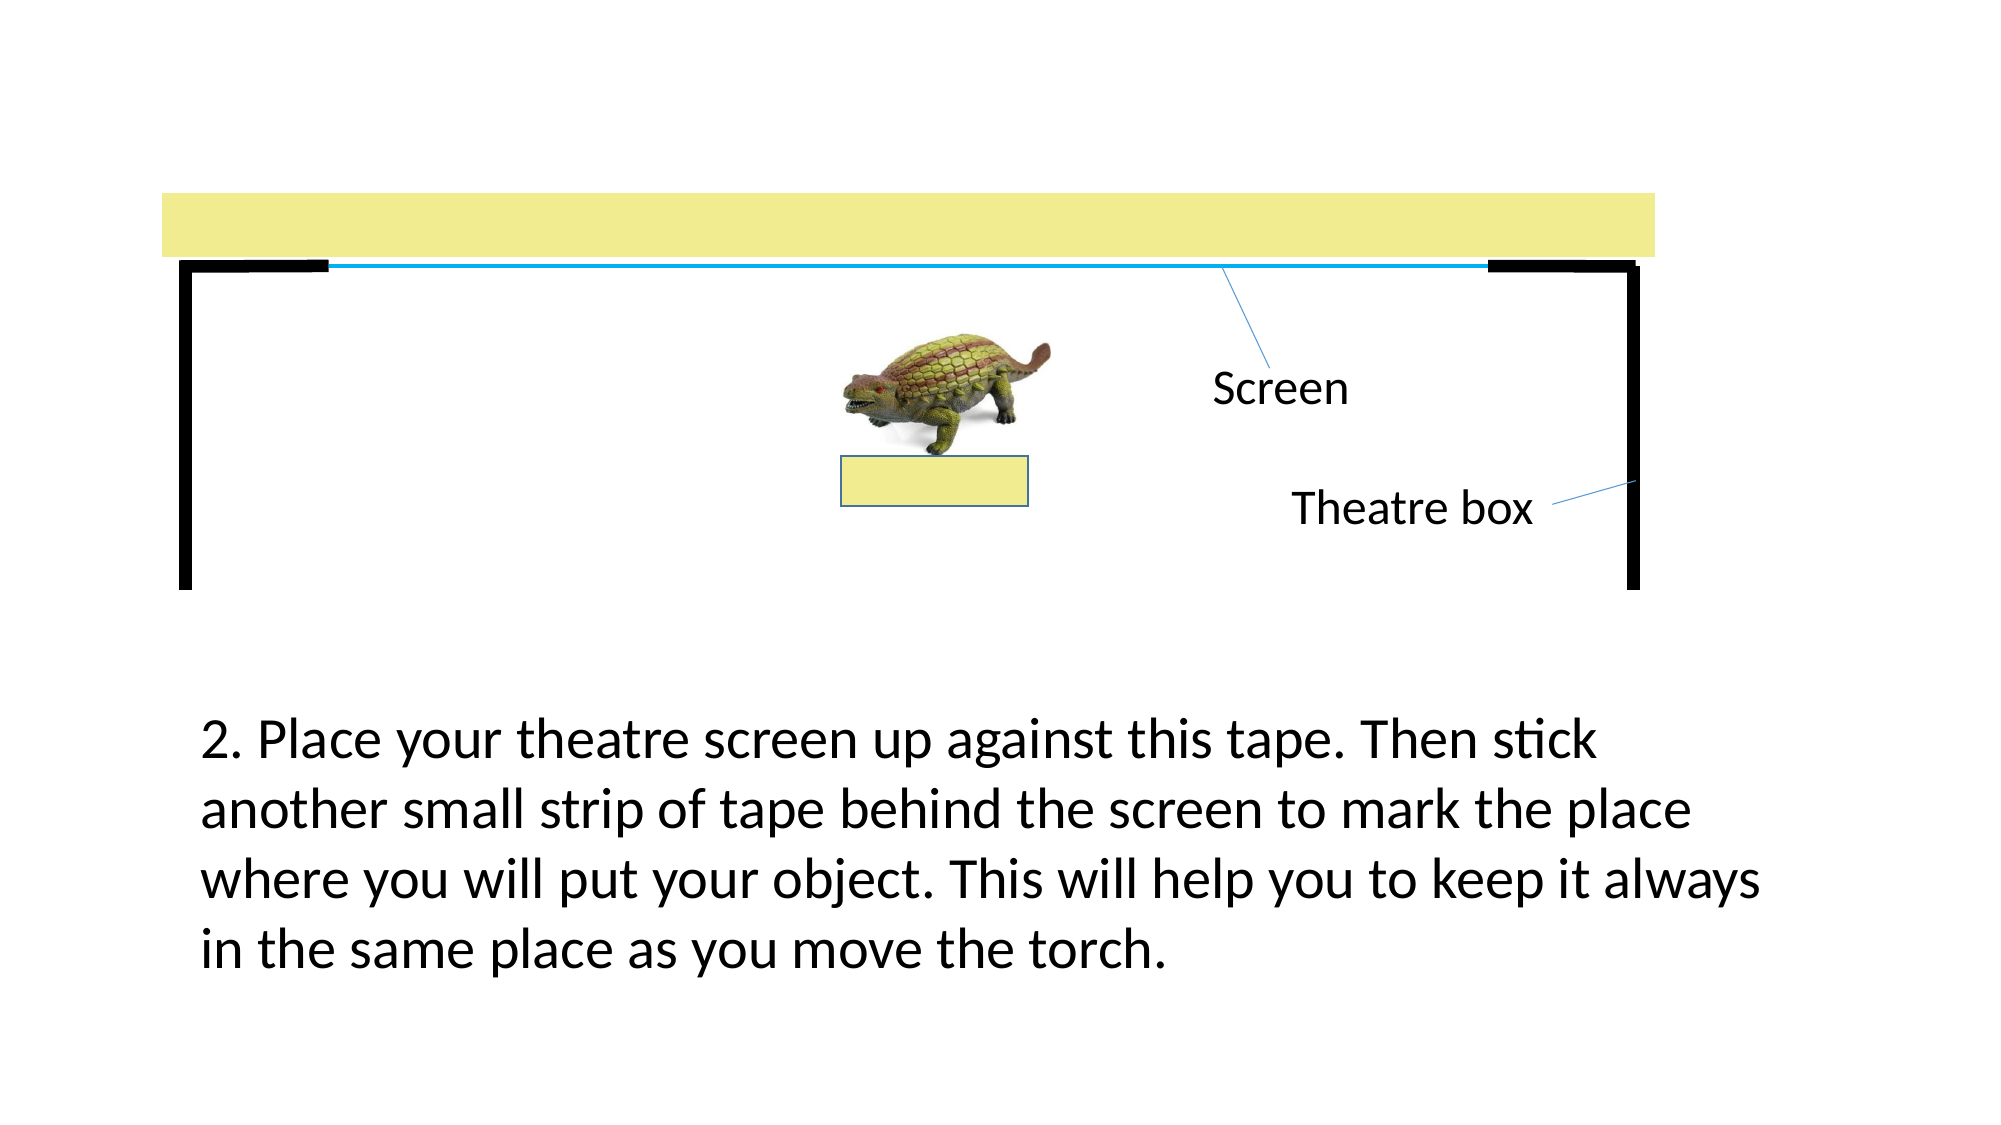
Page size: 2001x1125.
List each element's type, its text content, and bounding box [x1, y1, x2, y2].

picture [840, 289, 1051, 499]
text_box Theatre box [1276, 466, 1553, 542]
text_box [1552, 480, 1636, 505]
text_box Screen [1197, 347, 1367, 423]
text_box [1221, 265, 1270, 369]
text_box 2. Place your theatre screen up against this tape. Then stick another small strip of tape behind the screen to mark the place where you will put your object. This will help you to keep it always in the same place as you move the torch. [185, 692, 1808, 988]
text_box [162, 193, 1655, 257]
text_box [840, 499, 1029, 507]
